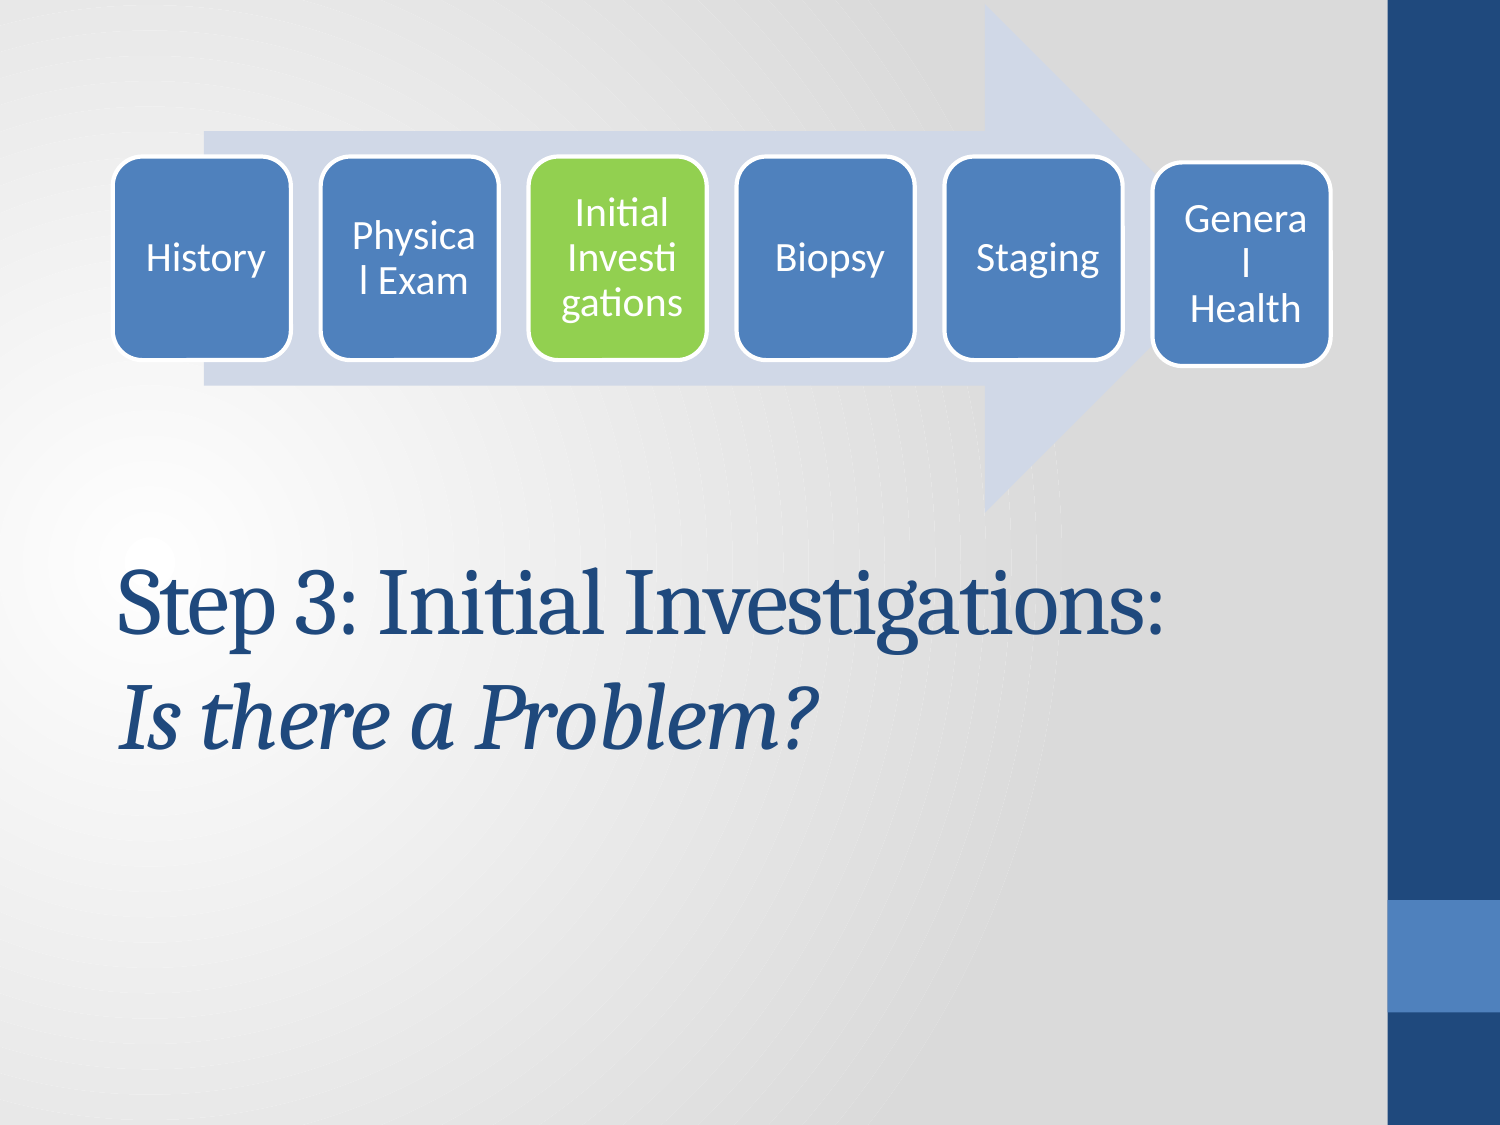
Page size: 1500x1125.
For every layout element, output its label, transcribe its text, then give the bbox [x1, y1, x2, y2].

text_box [112, 3, 1332, 514]
title Step 3: Initial Investigations: Is there a Problem? [103, 399, 1397, 909]
